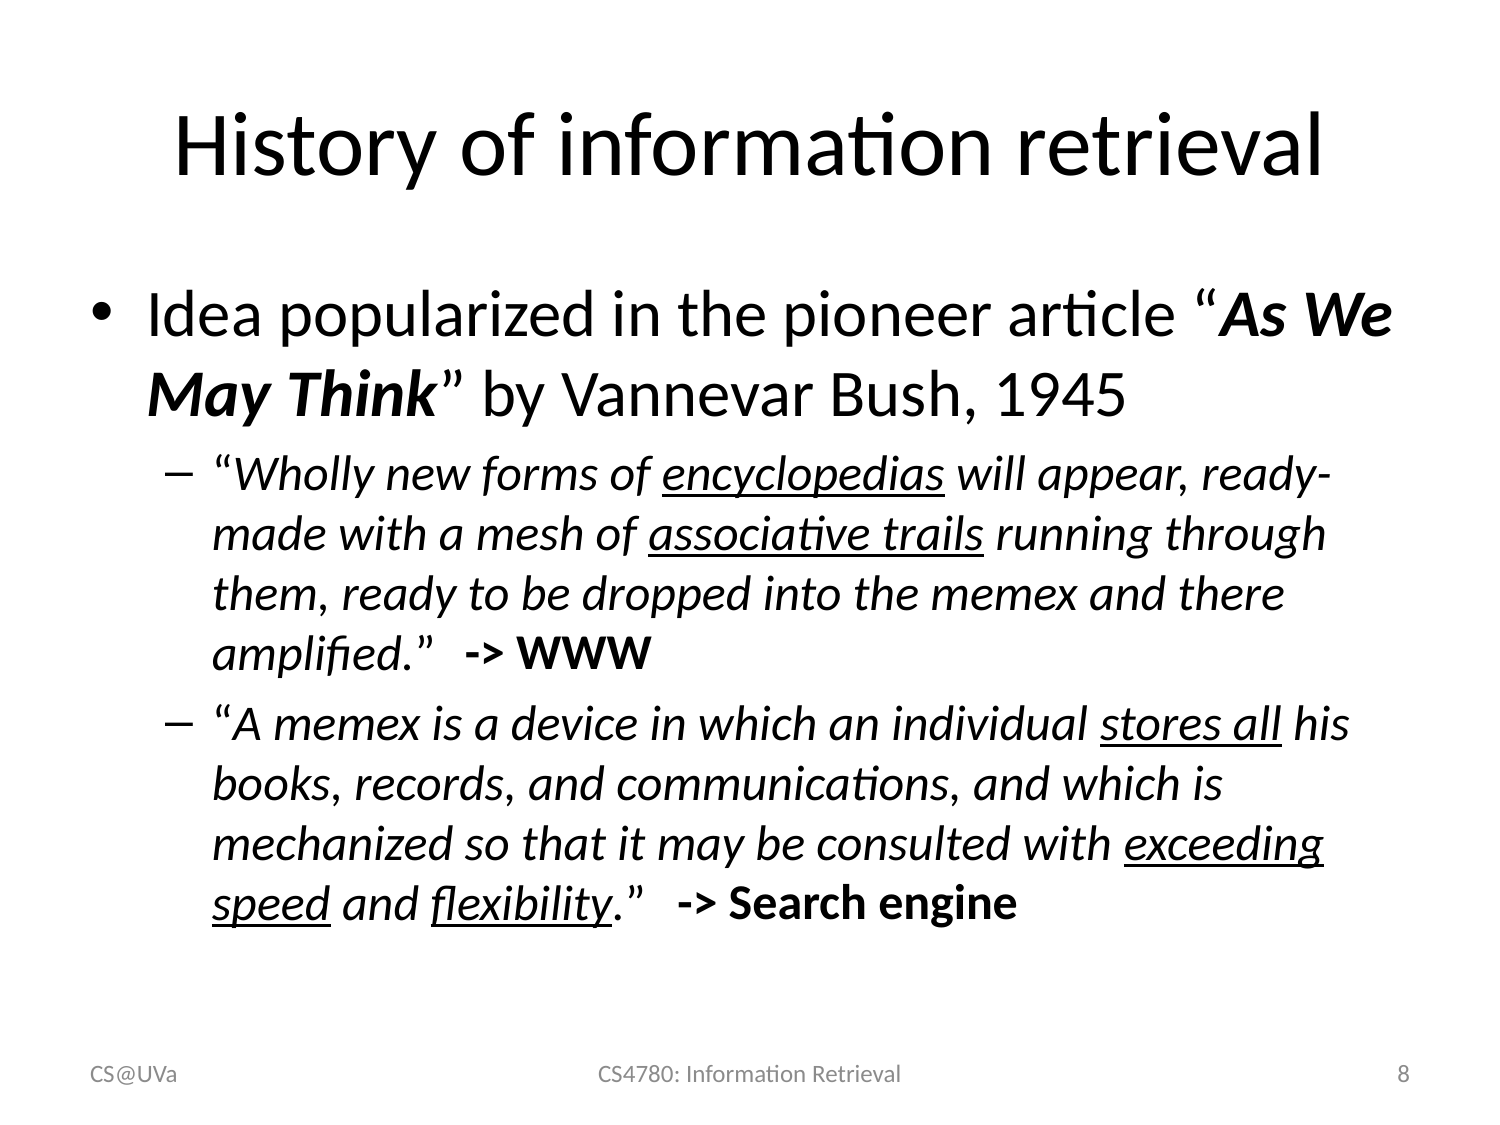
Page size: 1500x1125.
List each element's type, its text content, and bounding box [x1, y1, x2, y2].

slide_number CS@UVa [75, 1042, 425, 1103]
footer CS4780: Information Retrieval [512, 1042, 988, 1103]
slide_number 8 [1074, 1042, 1425, 1103]
text_box -> WWW [450, 612, 925, 688]
text_box -> Search engine [662, 862, 1138, 938]
title History of information retrieval [75, 45, 1425, 233]
list Idea popularized in the pioneer article “As We May Think” by Vannevar Bush, 1945 “Wholly new forms of encyclopedias will appear, ready-made with a mesh of associative trails running through them, ready to be dropped into the memex and there amplified.” “A memex is a device in which an individual stores all his books, records, and communications, and which is mechanized so that it may be consulted with exceeding speed and flexibility.” [75, 262, 1425, 1005]
